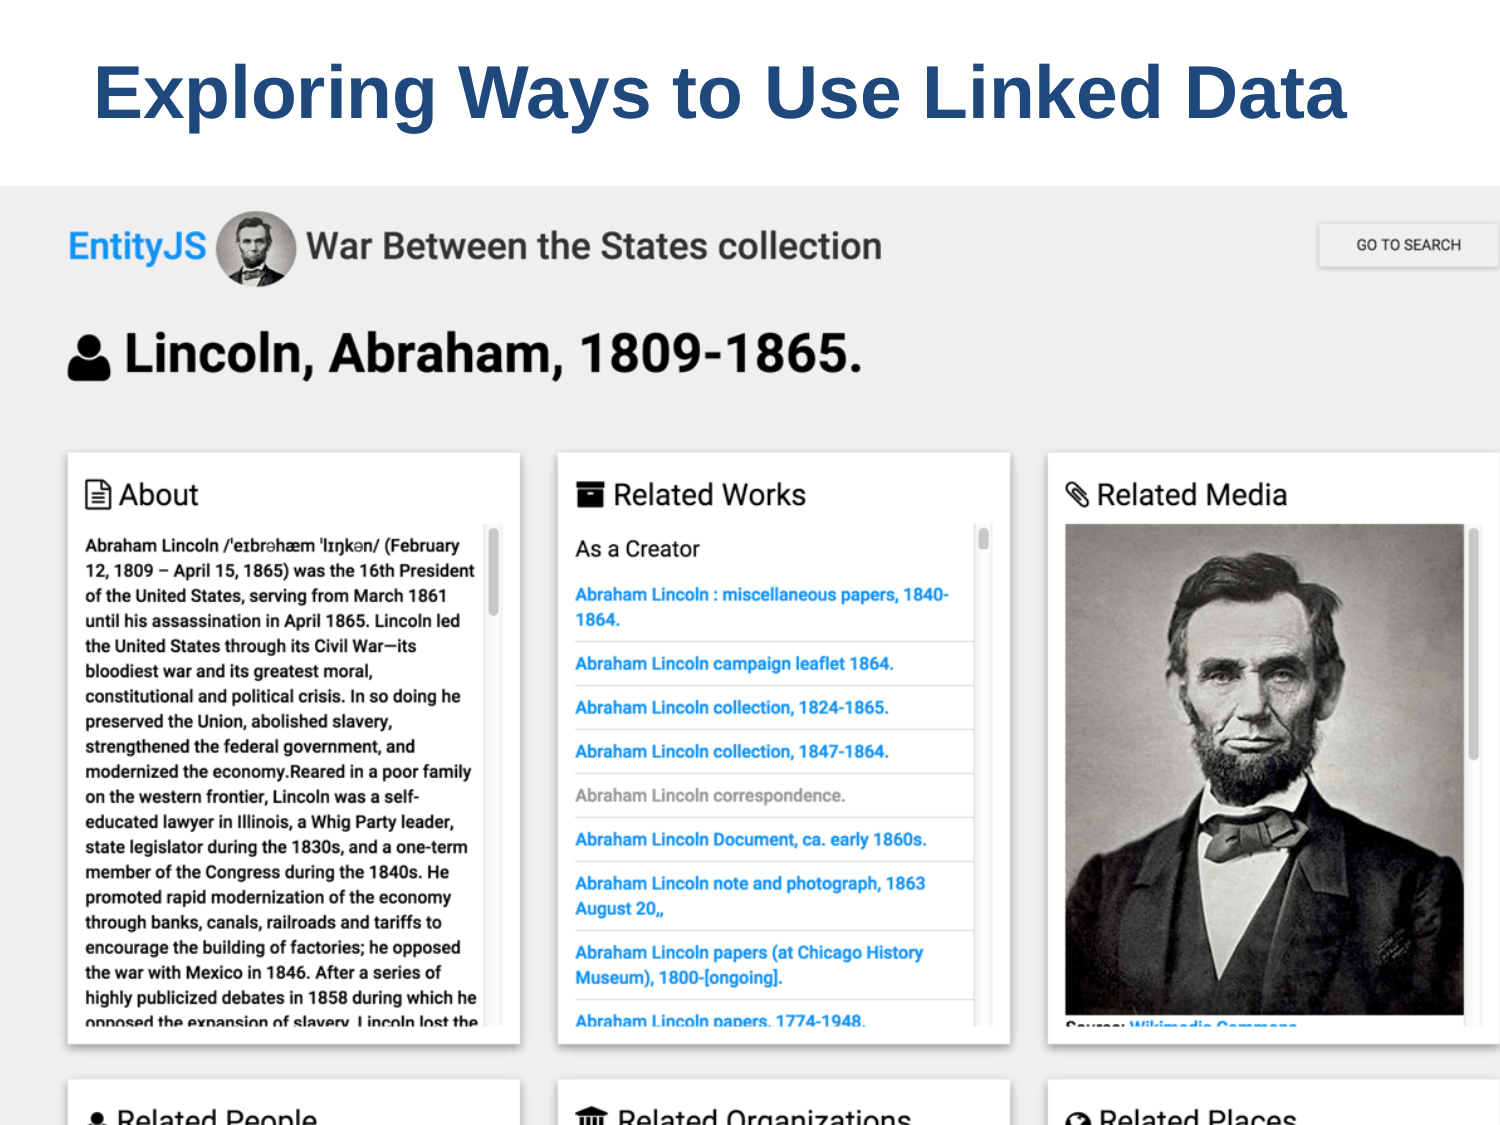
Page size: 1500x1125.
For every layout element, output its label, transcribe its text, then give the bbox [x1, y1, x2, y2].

list Exploring Ways to Use Linked Data [78, 36, 1421, 184]
picture [0, 186, 1500, 1125]
